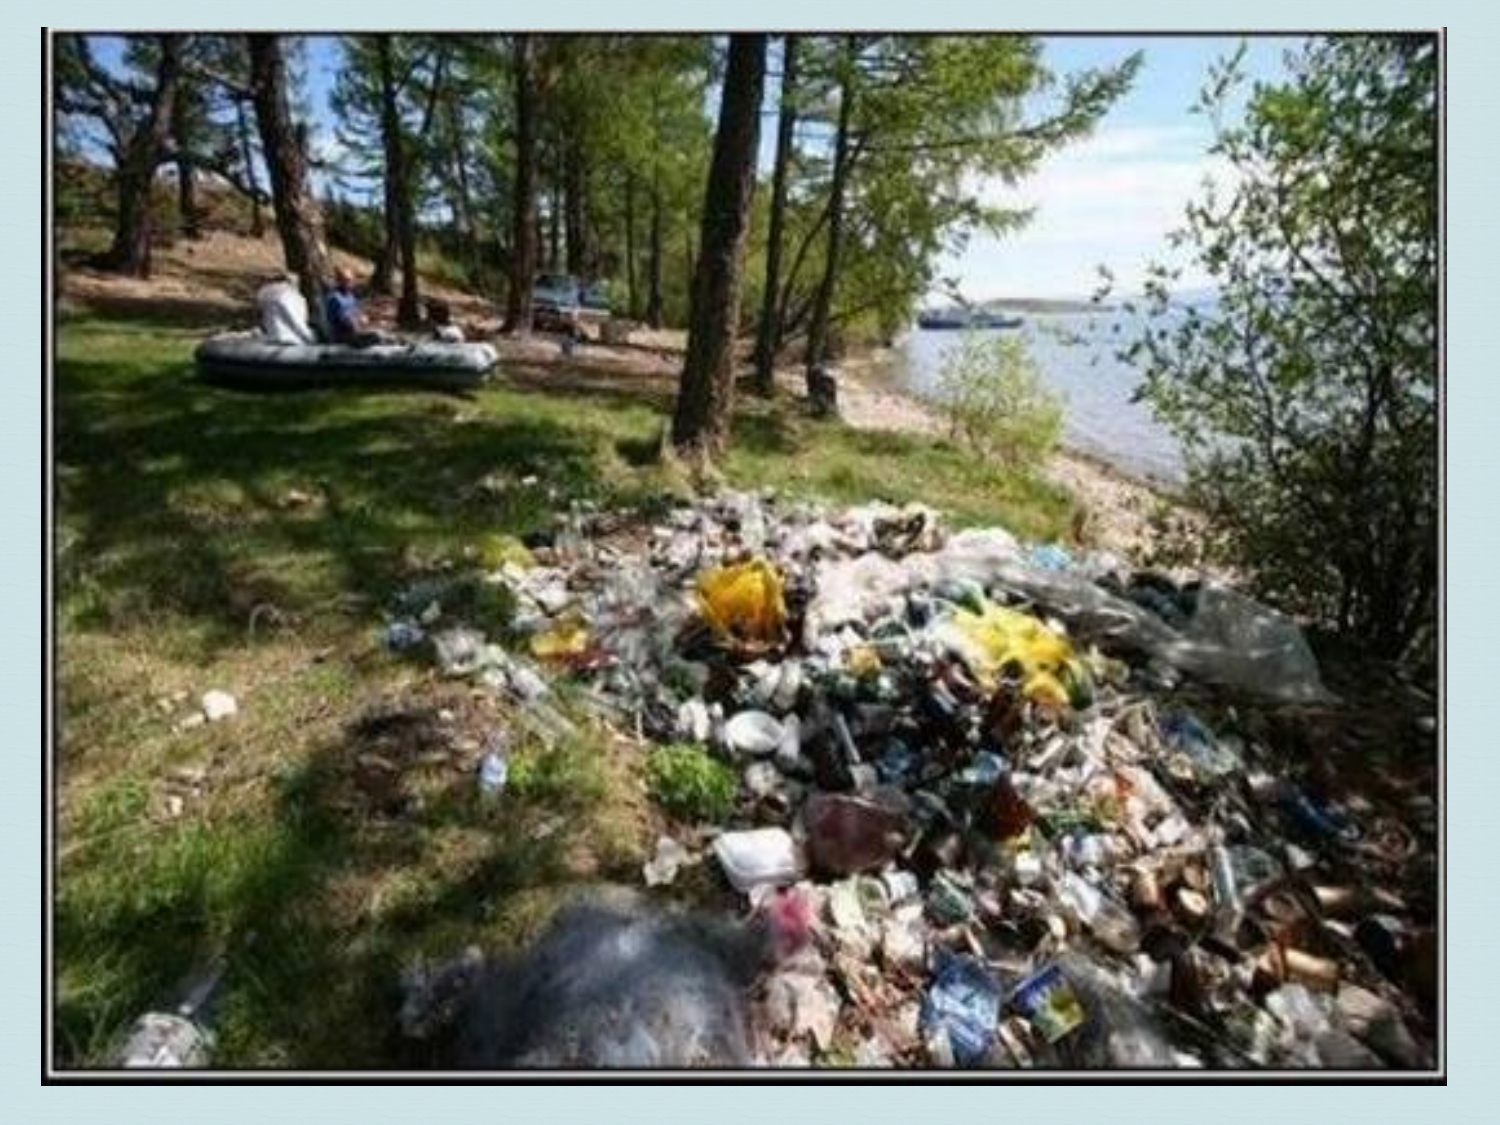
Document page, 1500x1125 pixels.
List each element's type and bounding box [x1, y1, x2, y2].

picture [40, 26, 1448, 1087]
